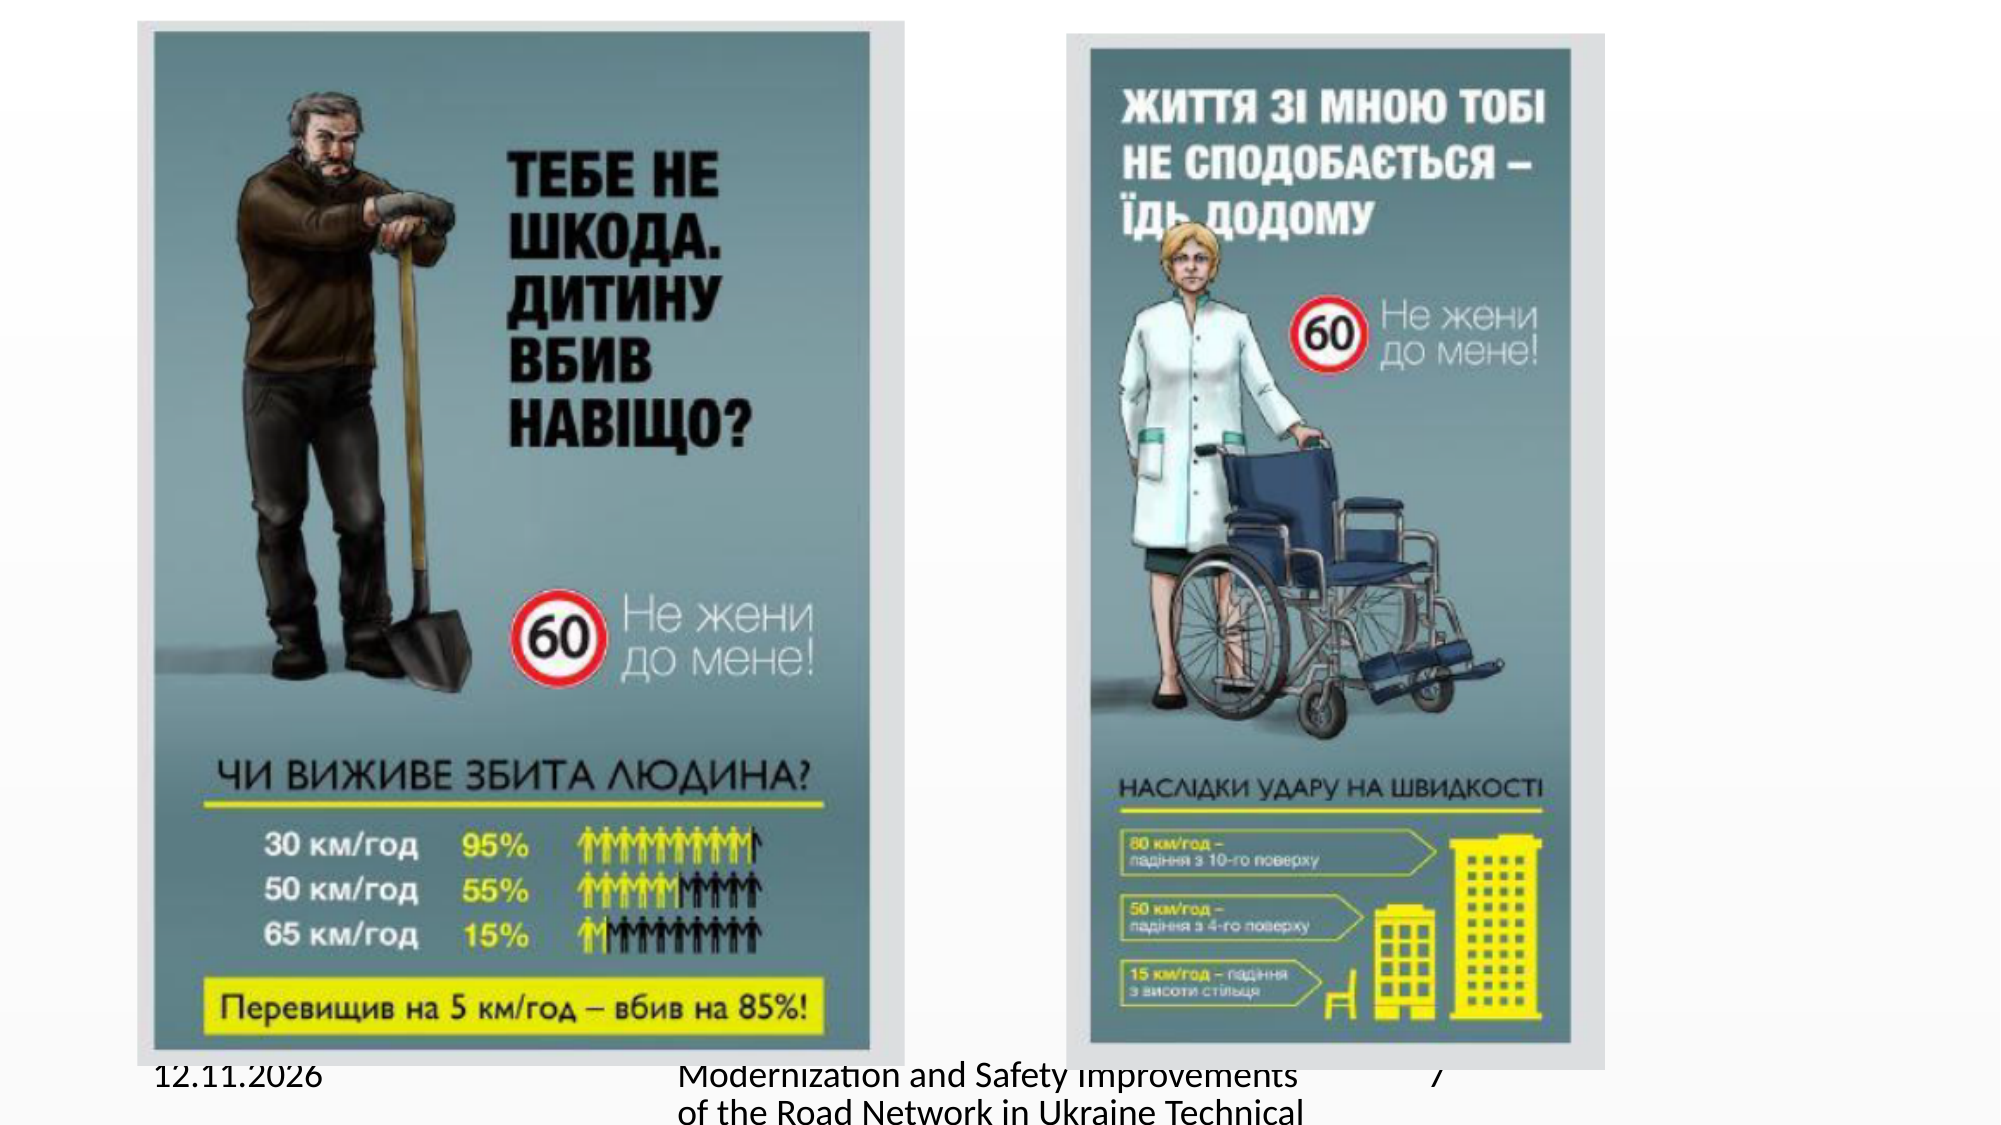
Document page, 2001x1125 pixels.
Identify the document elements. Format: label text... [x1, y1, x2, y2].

slide_number 7 [1412, 1042, 1863, 1103]
picture [137, 0, 905, 1066]
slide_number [137, 1066, 588, 1103]
picture [1066, 0, 1605, 1070]
footer Modernization and Safety Improvements of the Road Network in Ukraine Technical Assistance [662, 1042, 1338, 1103]
